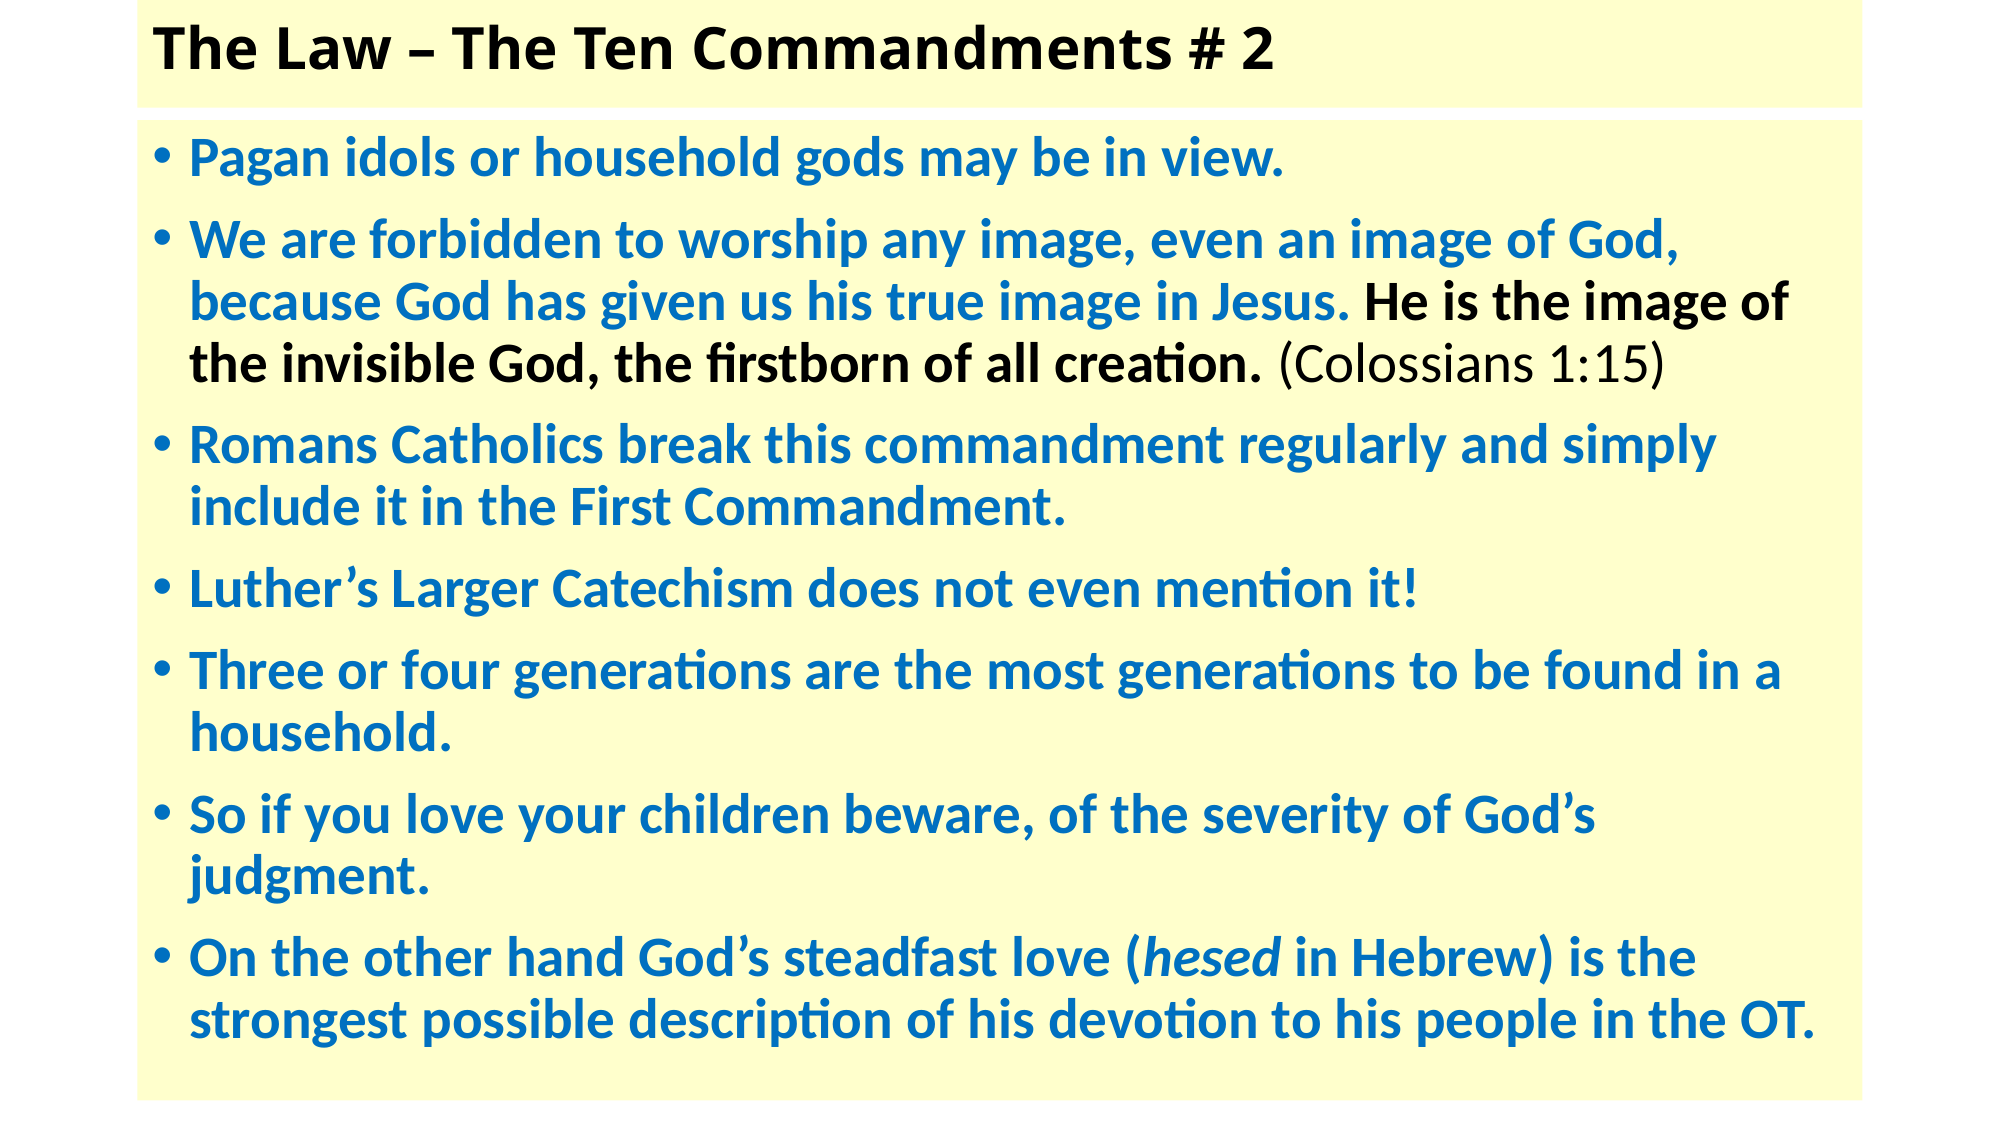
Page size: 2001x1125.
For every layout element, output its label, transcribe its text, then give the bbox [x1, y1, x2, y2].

text_box [404, 971, 1716, 1057]
title The Law – The Ten Commandments # 2 [137, 0, 1863, 108]
list Pagan idols or household gods may be in view. We are forbidden to worship any image, even an image of God, because God has given us his true image in Jesus. He is the image of the invisible God, the firstborn of all creation. (Colossians 1:15) Romans Catholics break this commandment regularly and simply include it in the First Commandment. Luther’s Larger Catechism does not even mention it! Three or four generations are the most generations to be found in a household. So if you love your children beware, of the severity of God’s judgment. On the other hand God’s steadfast love (hesed in Hebrew) is the strongest possible description of his devotion to his people in the OT. [137, 120, 1863, 1101]
